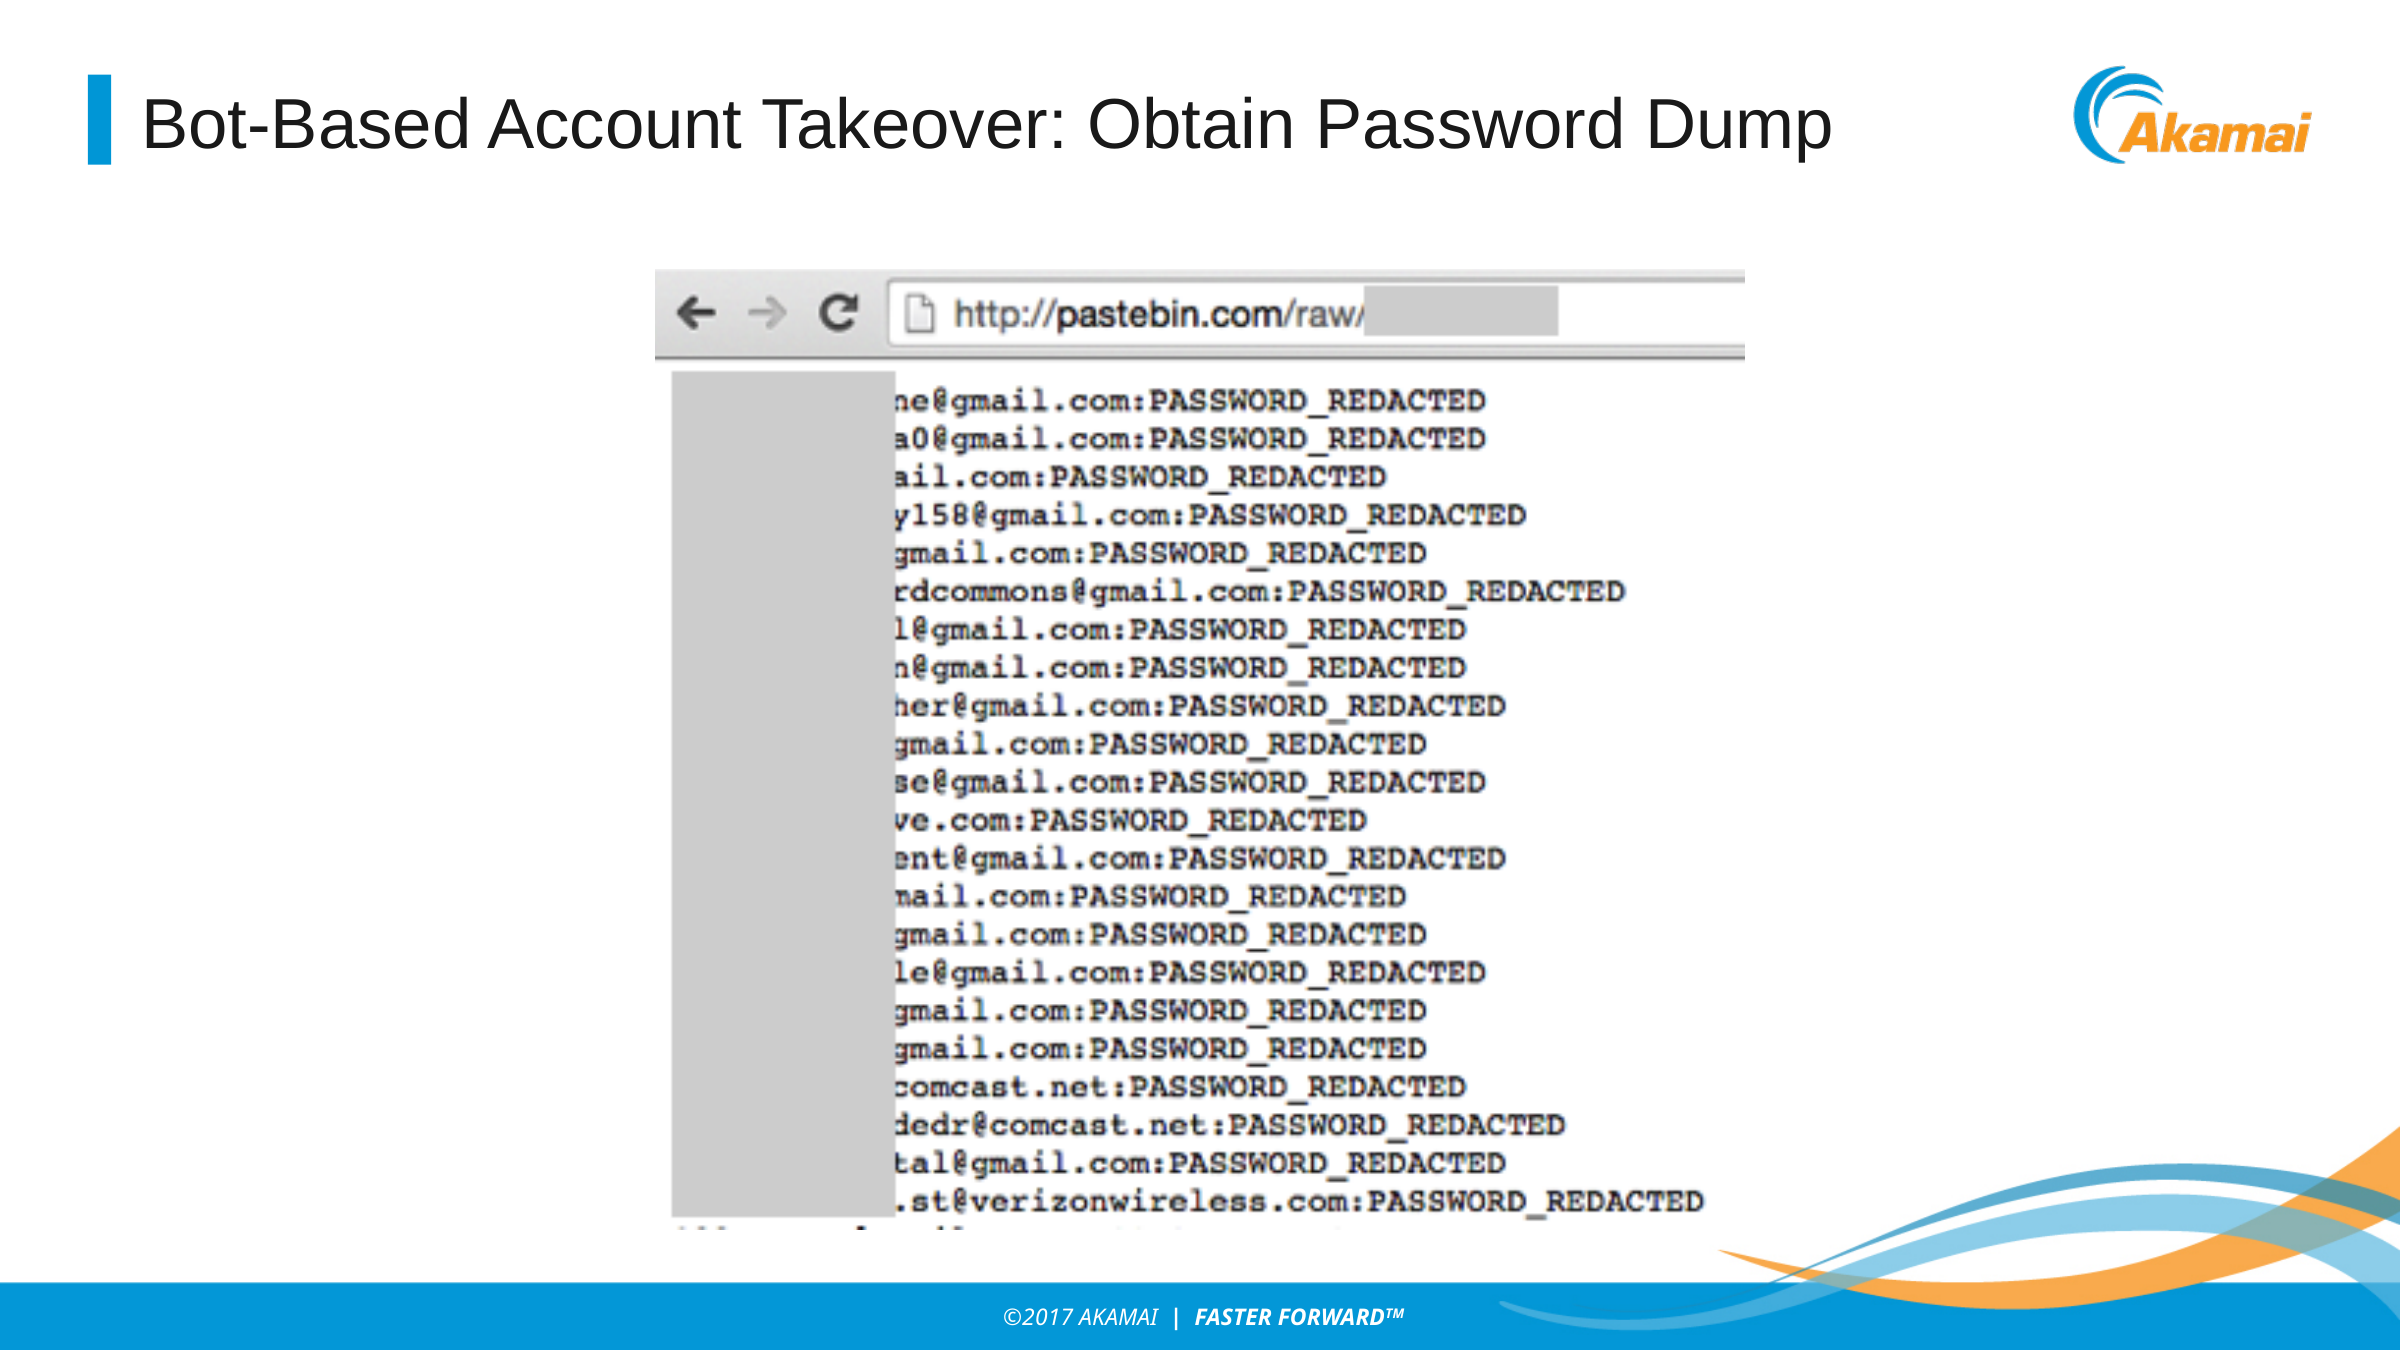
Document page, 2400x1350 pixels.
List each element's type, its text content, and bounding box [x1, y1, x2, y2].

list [654, 269, 1745, 1231]
picture [0, 4, 2400, 1329]
title Bot-Based Account Takeover: Obtain Password Dump [119, 74, 2052, 166]
